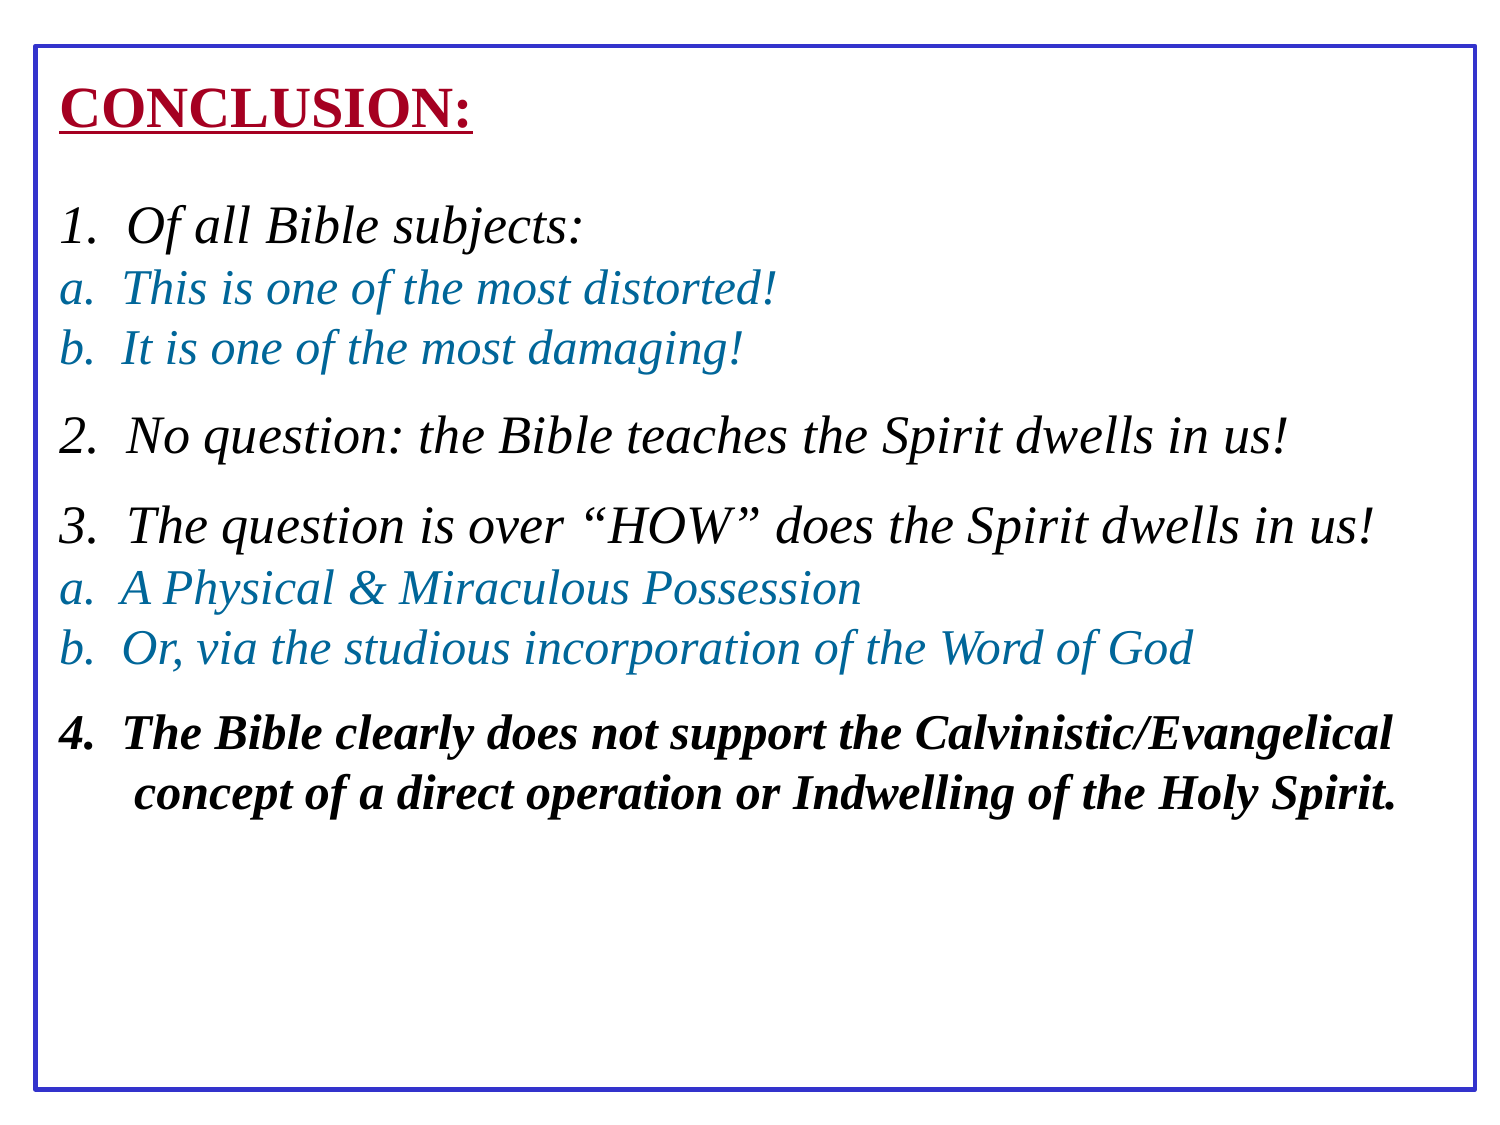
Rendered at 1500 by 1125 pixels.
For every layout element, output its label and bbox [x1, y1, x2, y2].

text_box [33, 44, 1477, 1092]
